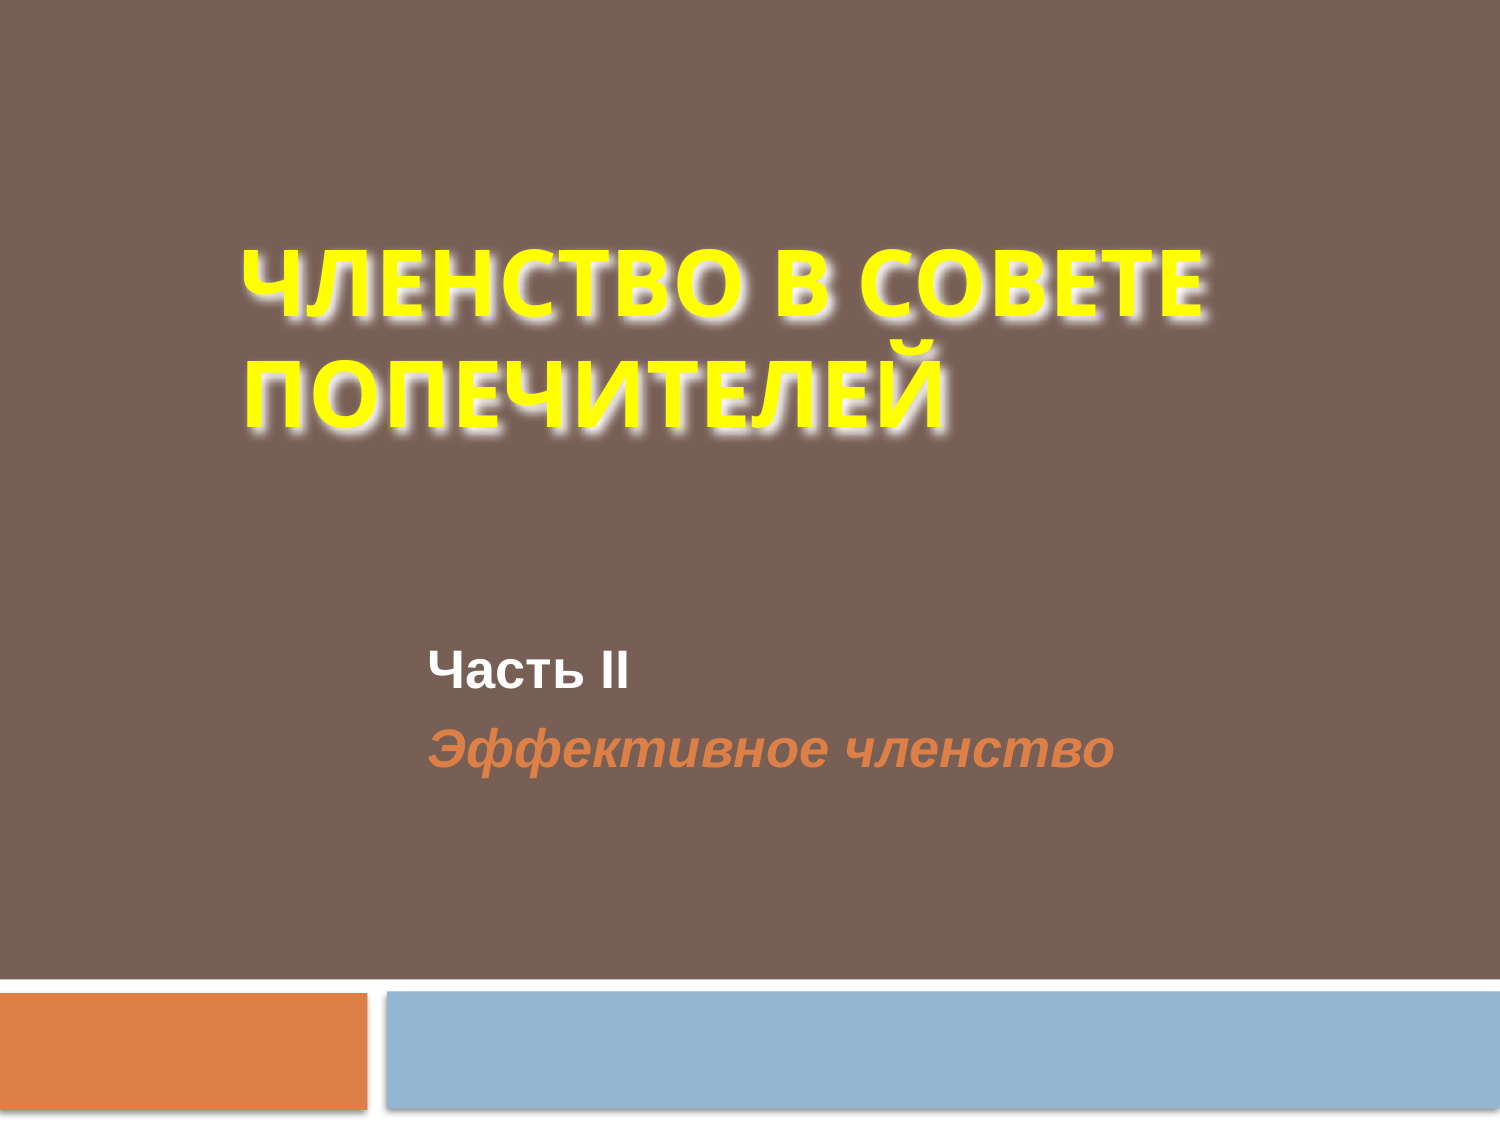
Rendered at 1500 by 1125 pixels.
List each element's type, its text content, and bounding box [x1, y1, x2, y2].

subtitle Часть II Эффективное членство [412, 562, 1463, 850]
title Членство в Совете попечителей [225, 212, 1500, 454]
